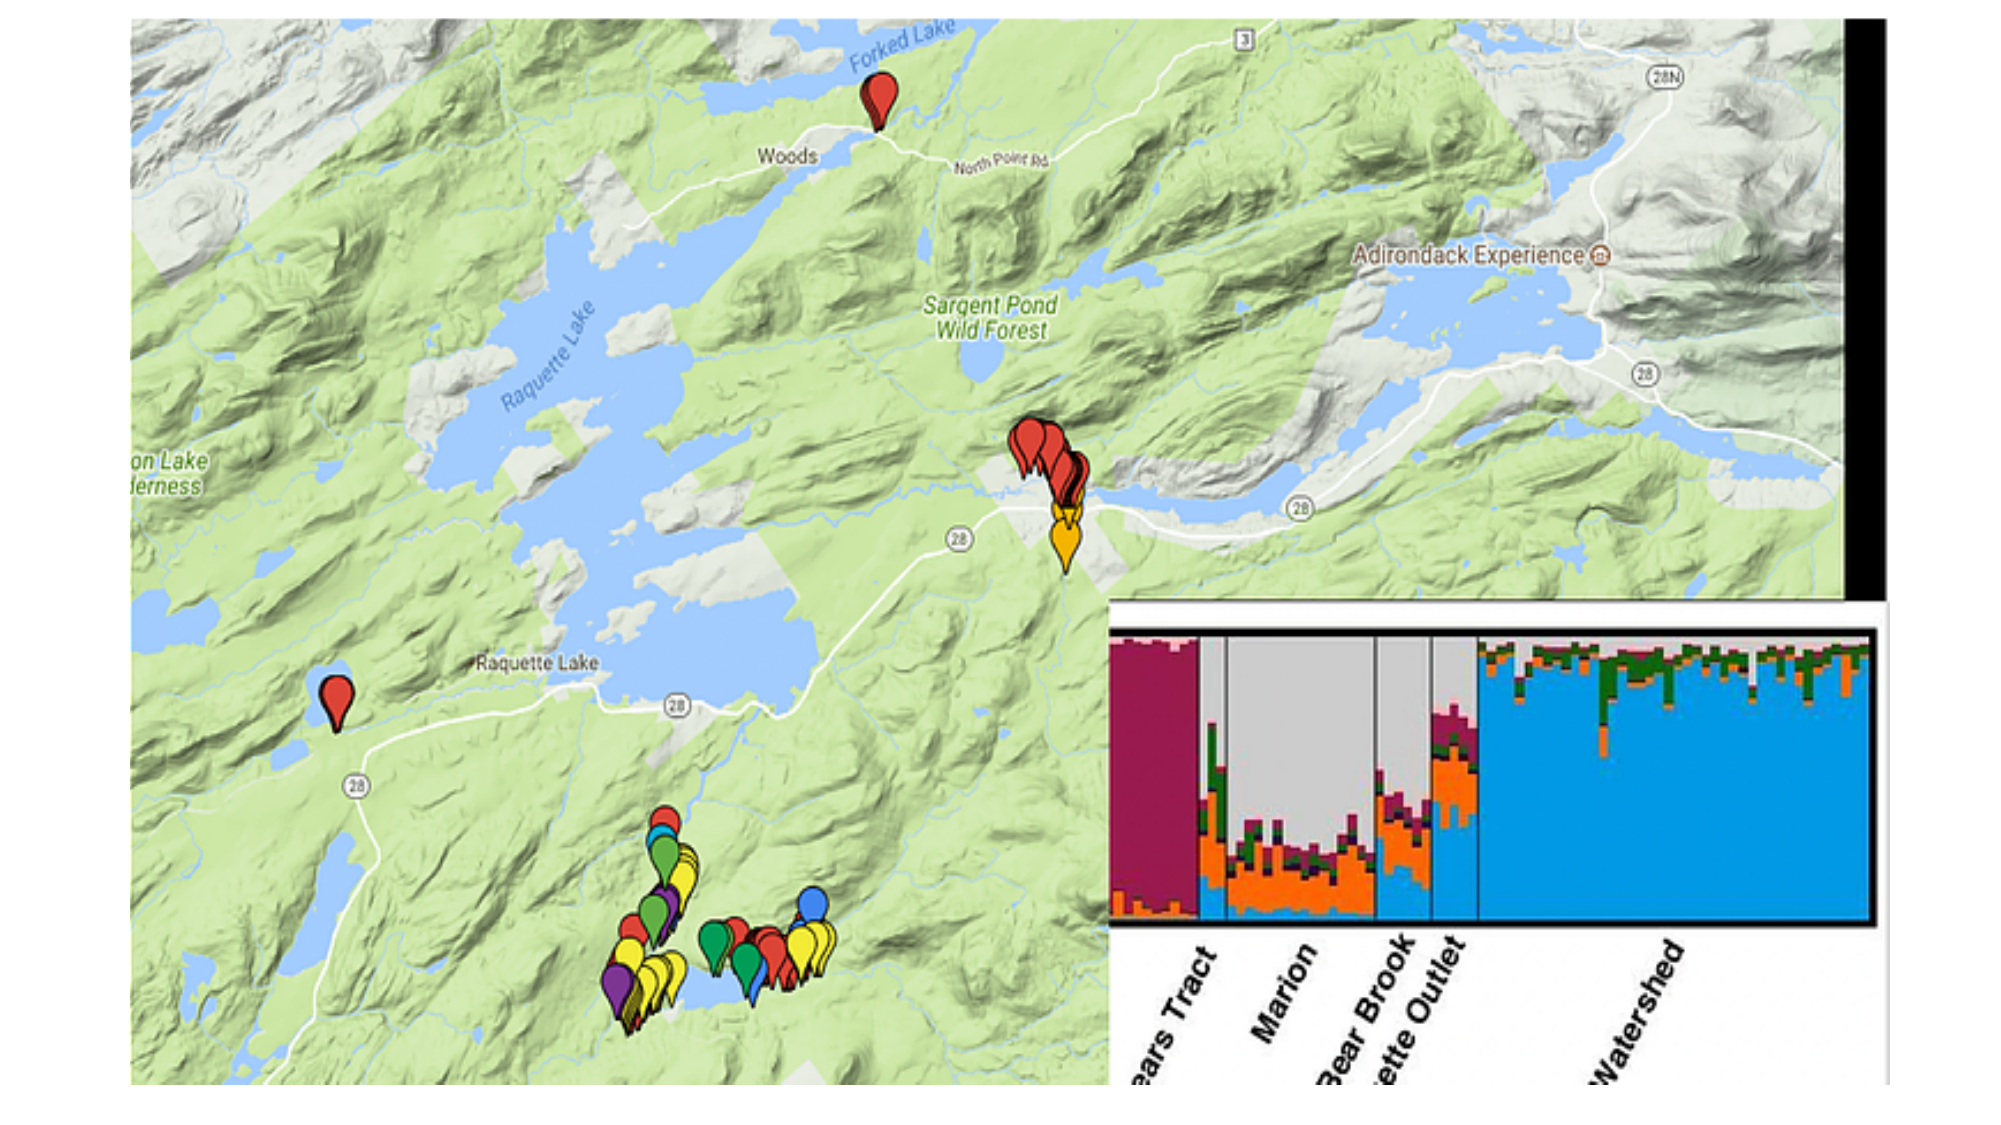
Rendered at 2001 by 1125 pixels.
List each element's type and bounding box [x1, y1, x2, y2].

picture [130, 17, 1890, 1085]
